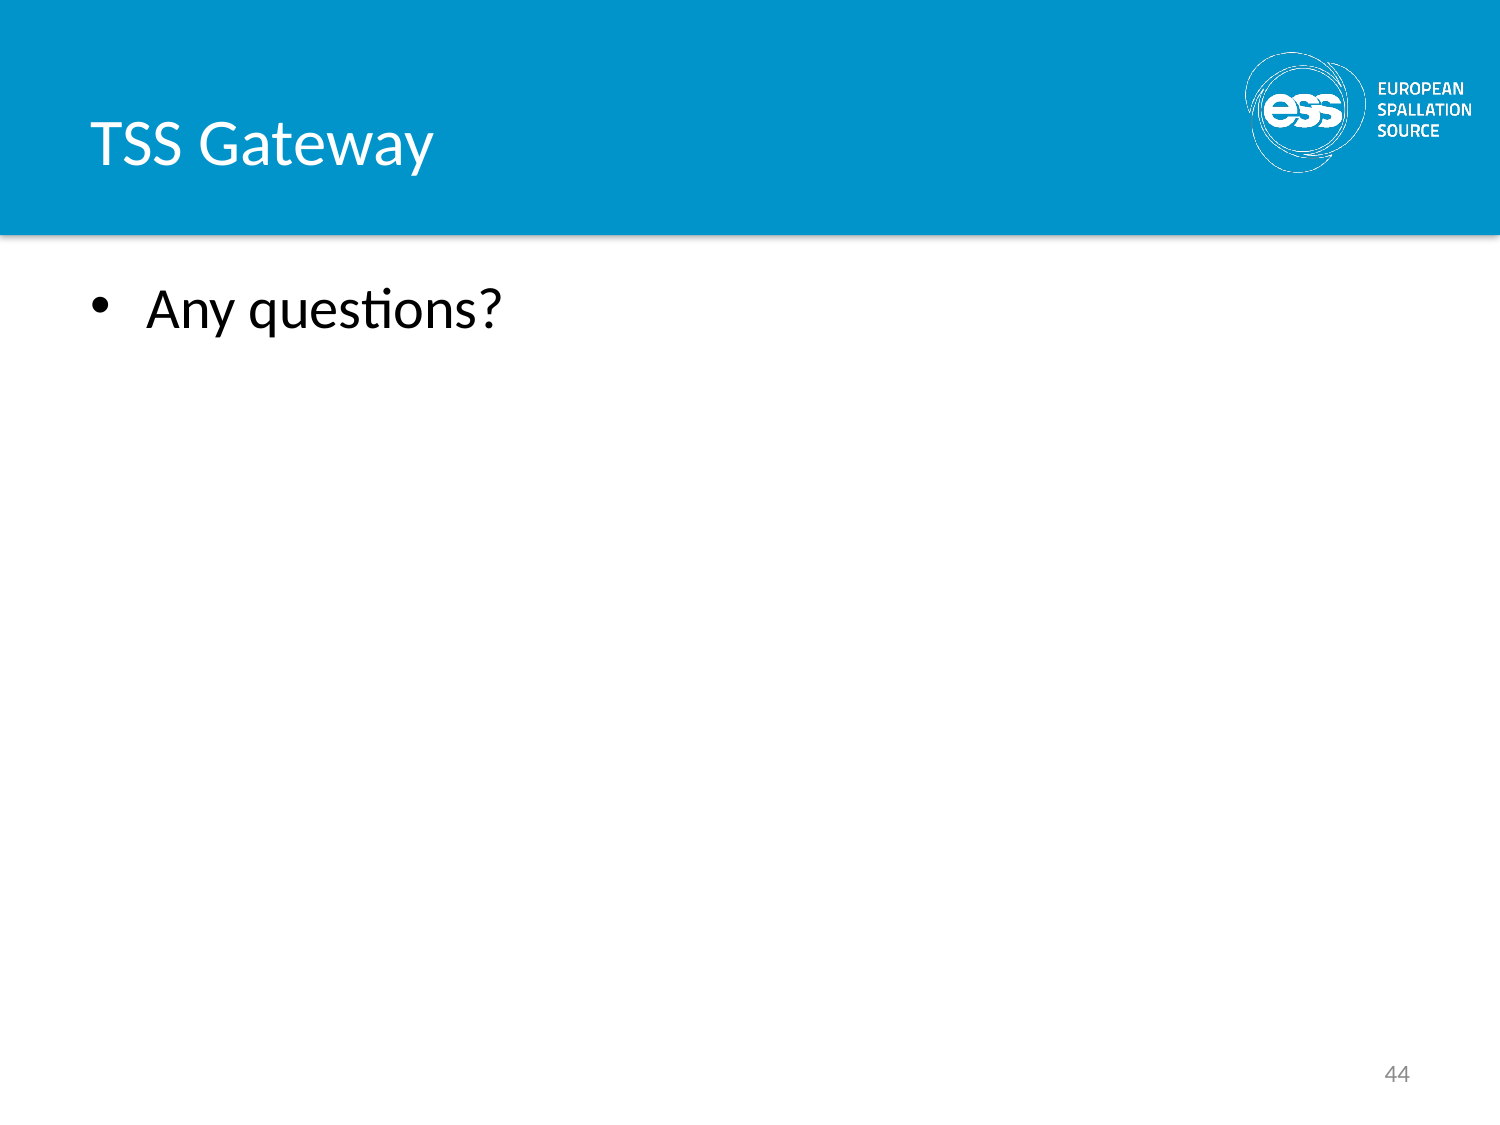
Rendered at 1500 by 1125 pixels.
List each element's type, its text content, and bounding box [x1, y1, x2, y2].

picture [1422, 125, 1428, 134]
picture [1443, 86, 1450, 93]
title TSS Gateway [75, 45, 1247, 233]
picture [1454, 83, 1458, 94]
picture [1418, 104, 1423, 115]
picture [1432, 125, 1438, 136]
picture [1400, 83, 1407, 94]
picture [1379, 83, 1385, 94]
picture [1423, 83, 1430, 94]
picture [1436, 104, 1444, 115]
picture [1264, 94, 1342, 127]
picture [1389, 104, 1393, 115]
picture [1409, 104, 1415, 115]
picture [1398, 109, 1406, 115]
slide_number 44 [1074, 1042, 1425, 1103]
list Any questions? [75, 262, 1425, 1005]
